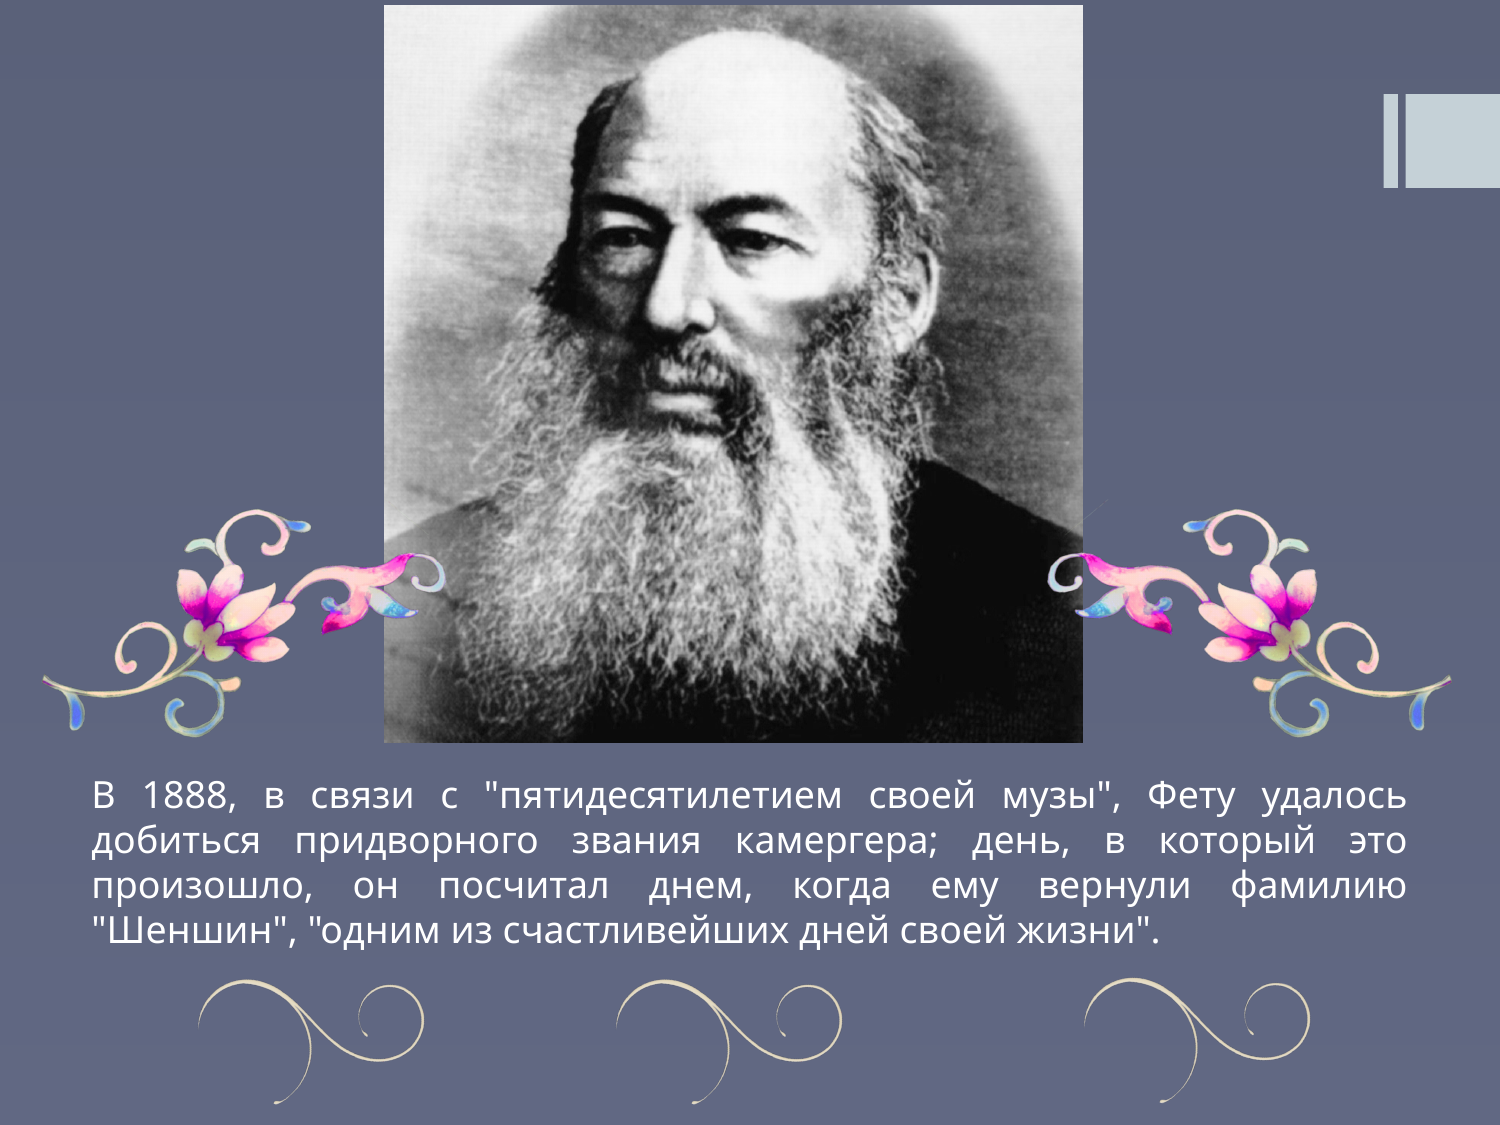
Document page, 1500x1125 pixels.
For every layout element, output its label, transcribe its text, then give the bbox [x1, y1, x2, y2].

picture [1058, 909, 1345, 1125]
picture [590, 910, 877, 1125]
text_box В 1888, в связи с "пятидесятилетием своей музы", Фету удалось добиться придворного звания камергера; день, в который это произошло, он посчитал днем, когда ему вернули фамилию "Шеншин", "одним из счастливейших дней своей жизни". [76, 763, 1424, 958]
picture [34, 5, 1459, 808]
picture [172, 910, 459, 1125]
